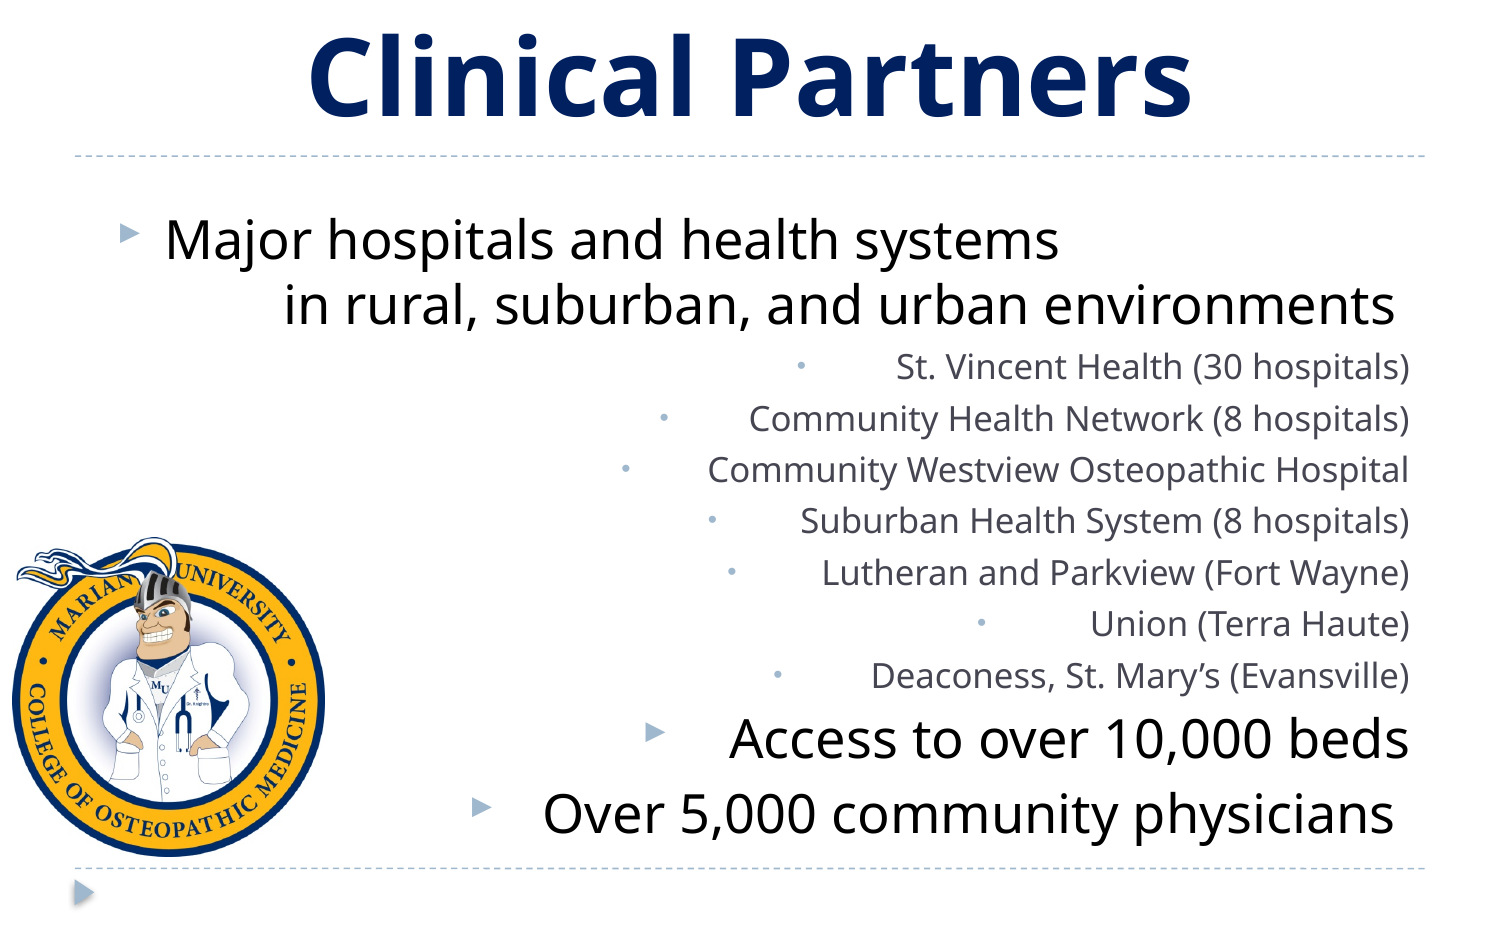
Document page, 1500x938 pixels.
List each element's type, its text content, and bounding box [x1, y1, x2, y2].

picture [12, 537, 326, 857]
title Clinical Partners [0, 20, 1500, 146]
list Major hospitals and health systems in rural, suburban, and urban environments St. Vincent Health (30 hospitals) Community Health Network (8 hospitals) Community Westview Osteopathic Hospital Suburban Health System (8 hospitals) Lutheran and Parkview (Fort Wayne) Union (Terra Haute) Deaconess, St. Mary’s (Evansville) Access to over 10,000 beds Over 5,000 community physicians [62, 197, 1425, 865]
